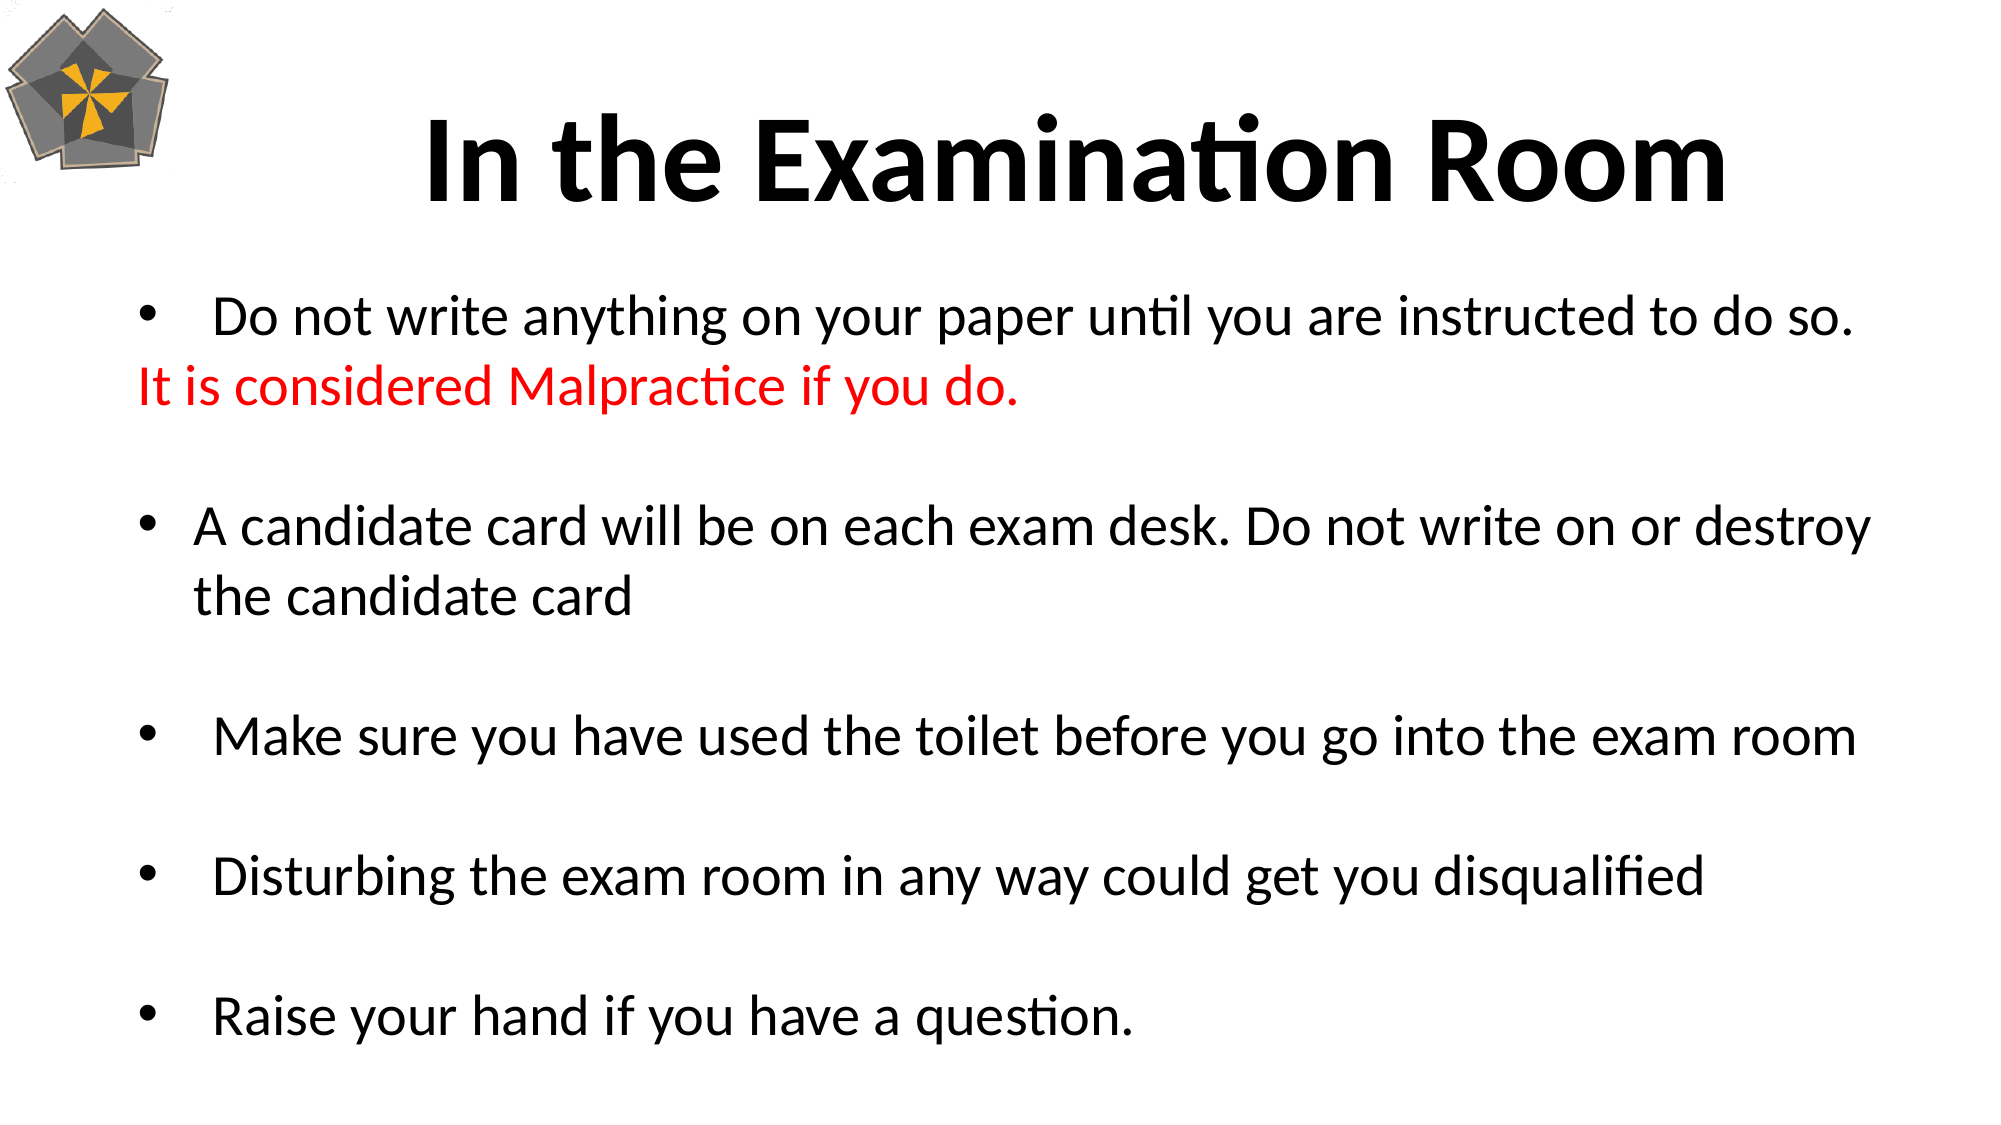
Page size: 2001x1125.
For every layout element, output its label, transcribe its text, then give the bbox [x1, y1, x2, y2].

title In the Examination Room [173, 52, 1981, 270]
text_box Do not write anything on your paper until you are instructed to do so. It is considered Malpractice if you do. A candidate card will be on each exam desk. Do not write on or destroy the candidate card Make sure you have used the toilet before you go into the exam room Disturbing the exam room in any way could get you disqualified Raise your hand if you have a question. [122, 269, 1954, 1125]
picture [0, 0, 174, 184]
